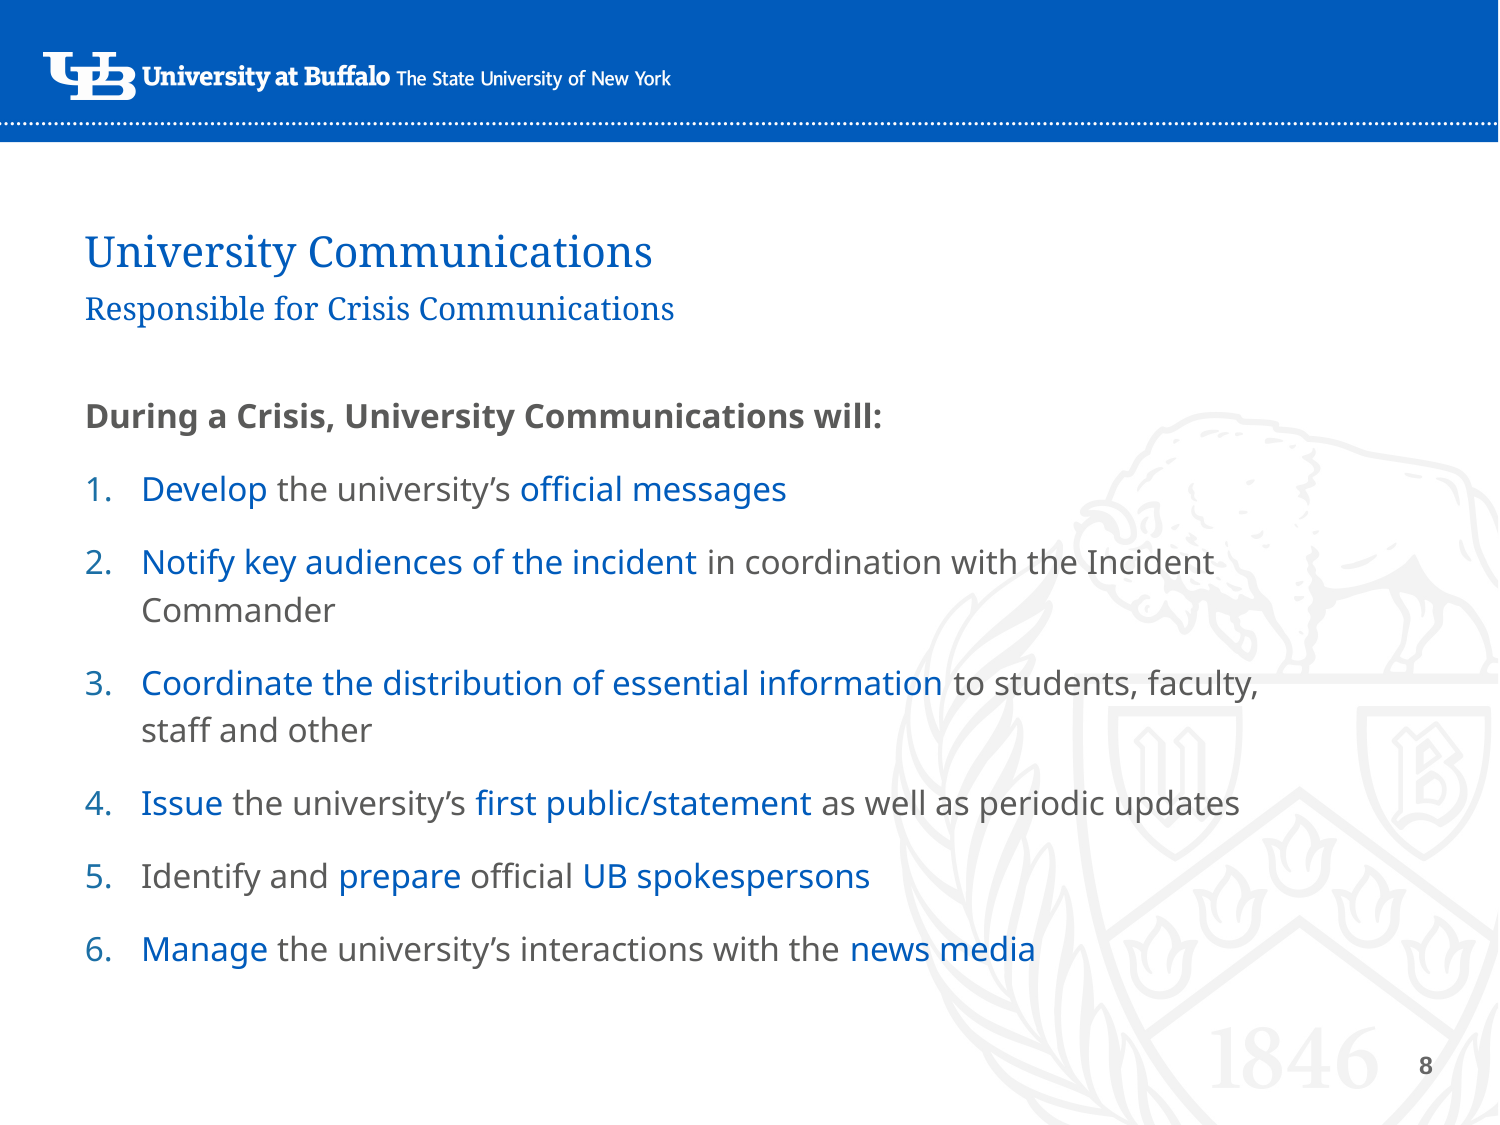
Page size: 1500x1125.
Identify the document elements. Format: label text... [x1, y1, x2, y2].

text_box During a Crisis, University Communications will: Develop the university’s official messages Notify key audiences of the incident in coordination with the Incident Commander Coordinate the distribution of essential information to students, faculty, staff and other Issue the university’s first public/statement as well as periodic updates Identify and prepare official UB spokespersons Manage the university’s interactions with the news media [69, 379, 1285, 976]
title University Communications Responsible for Crisis Communications [70, 216, 1364, 335]
picture [0, 0, 1499, 1125]
